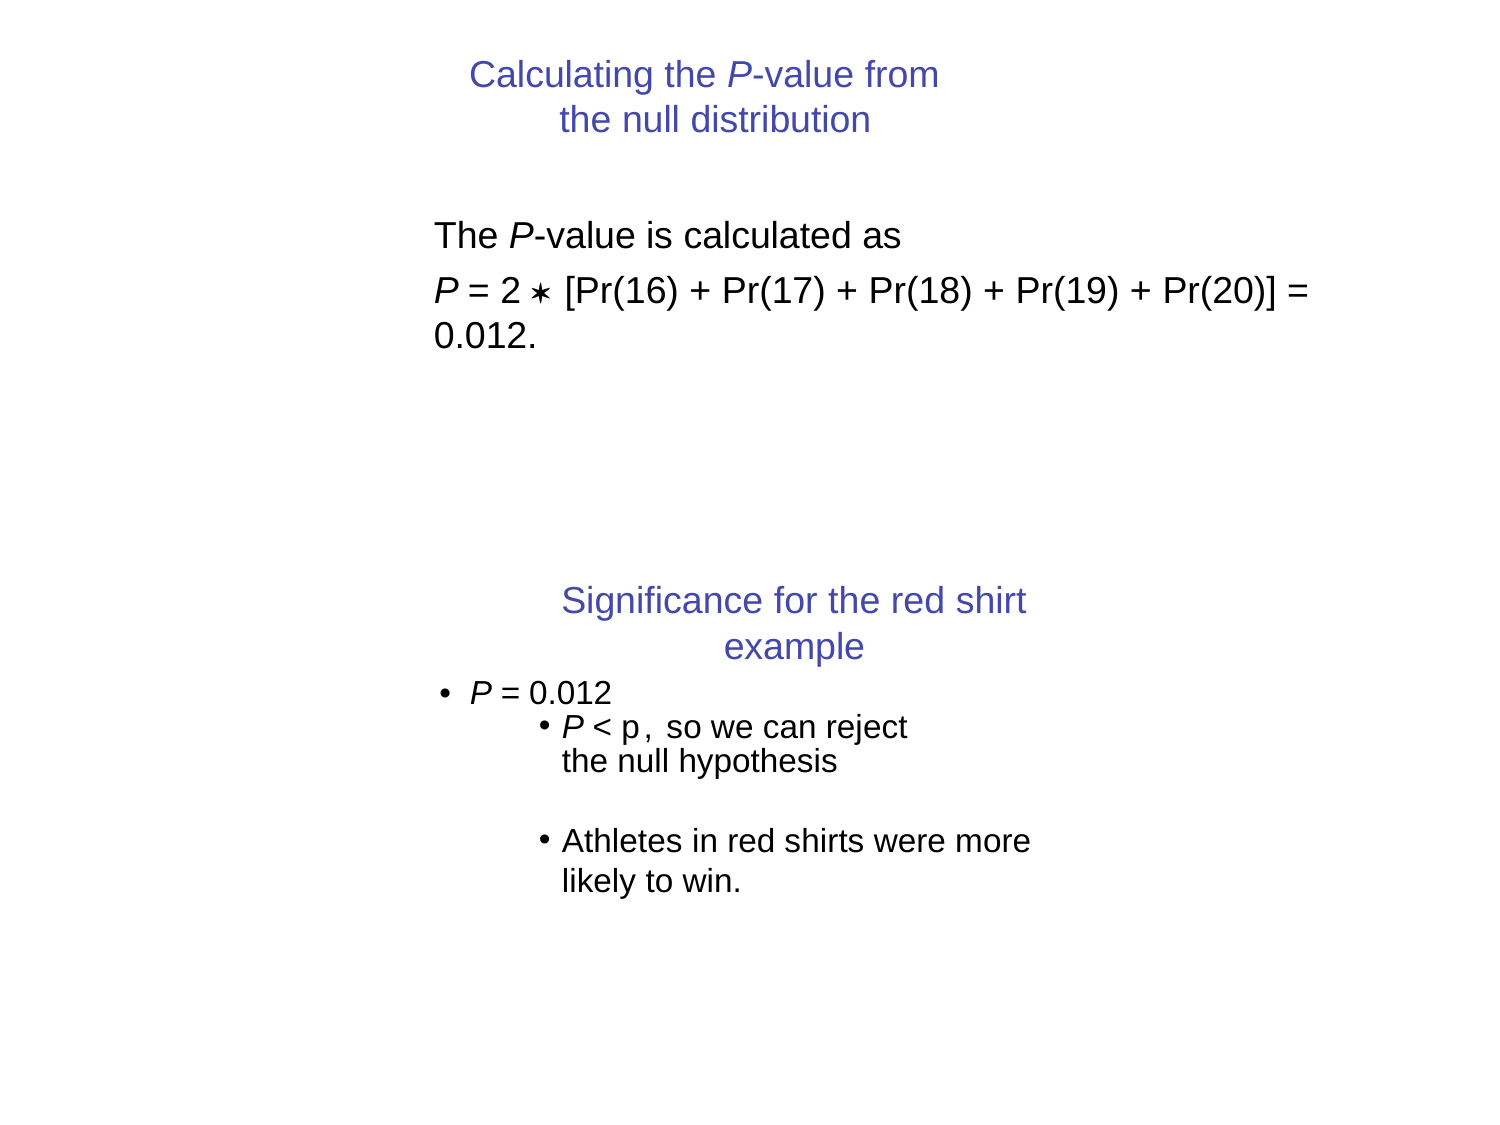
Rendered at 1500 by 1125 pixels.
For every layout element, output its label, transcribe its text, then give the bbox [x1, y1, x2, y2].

text_box Calculating the P-value from the null distribution [467, 49, 951, 141]
text_box Significance for the red shirt example • P = 0.012 P < p, so we can reject the null hypothesis Athletes in red shirts were more likely to win. [0, 575, 1063, 900]
text_box The P-value is calculated as P = 2 * [Pr(16) + Pr(17) + Pr(18) + Pr(19) + Pr(20)] = 0.012. [431, 210, 1381, 357]
